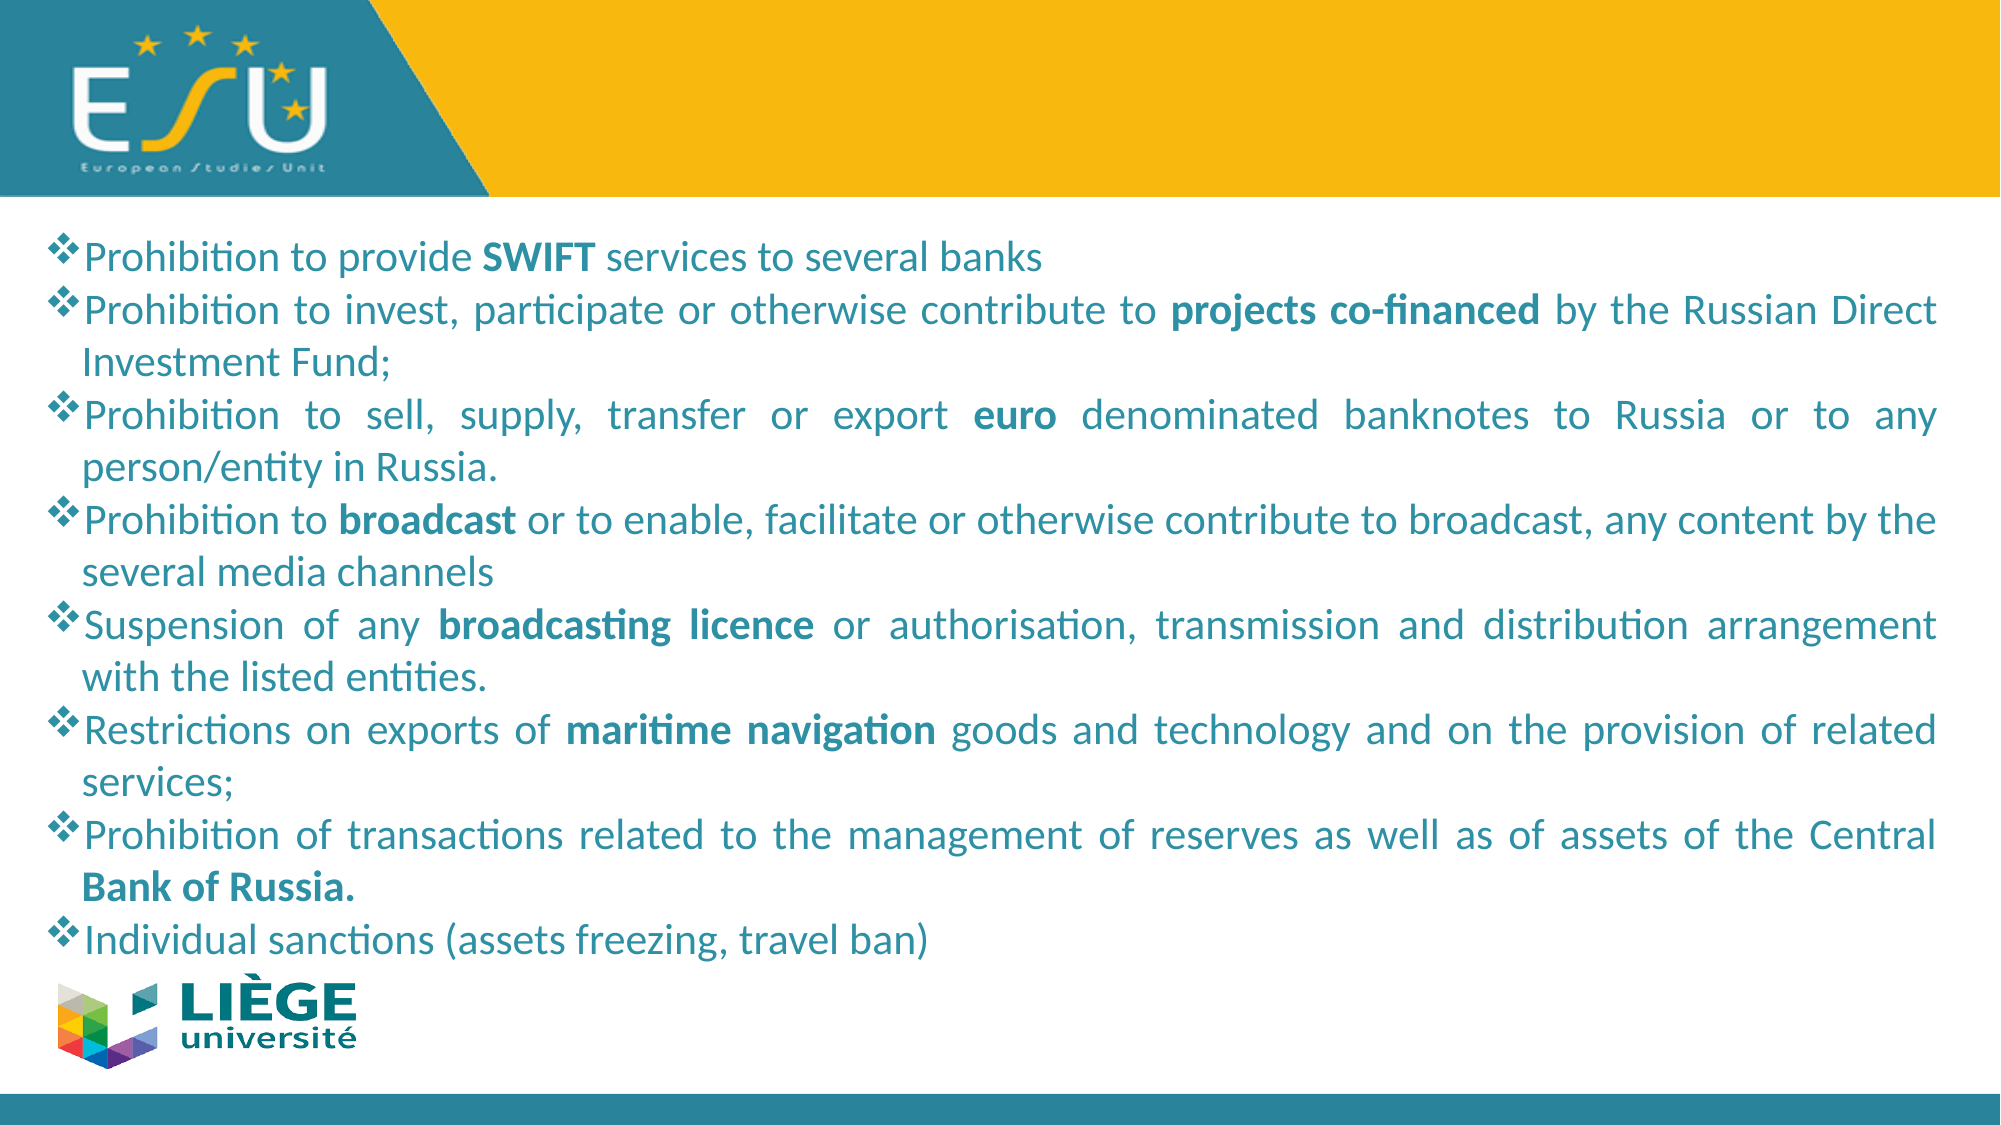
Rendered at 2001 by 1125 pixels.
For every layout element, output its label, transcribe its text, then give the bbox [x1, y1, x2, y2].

picture [55, 1007, 358, 1071]
picture [0, 0, 492, 197]
list Prohibition to provide SWIFT services to several banks Prohibition to invest, participate or otherwise contribute to projects co-financed by the Russian Direct Investment Fund; Prohibition to sell, supply, transfer or export euro denominated banknotes to Russia or to any person/entity in Russia. Prohibition to broadcast or to enable, facilitate or otherwise contribute to broadcast, any content by the several media channels Suspension of any broadcasting licence or authorisation, transmission and distribution arrangement with the listed entities. Restrictions on exports of maritime navigation goods and technology and on the provision of related services; Prohibition of transactions related to the management of reserves as well as of assets of the Central Bank of Russia. Individual sanctions (assets freezing, travel ban) [29, 220, 1953, 1007]
